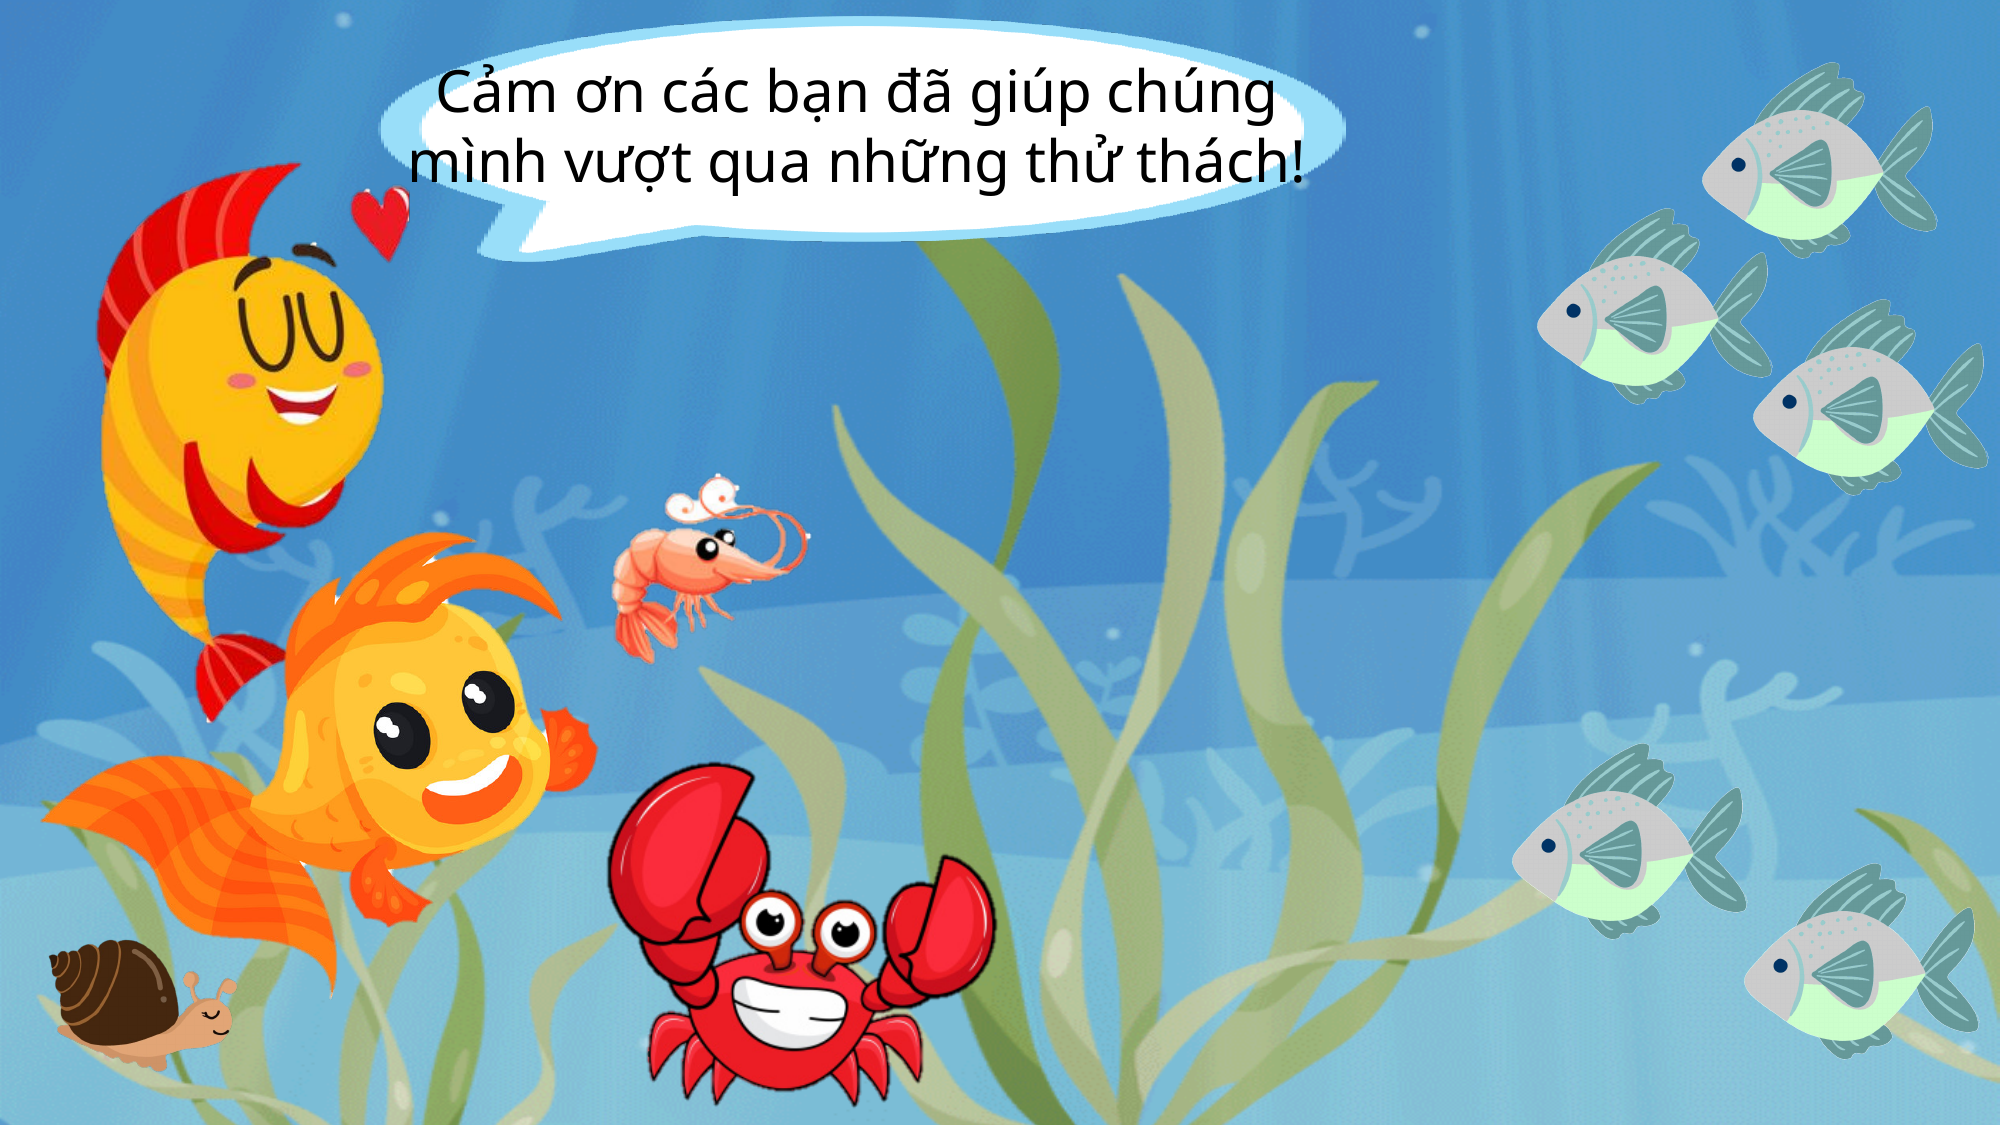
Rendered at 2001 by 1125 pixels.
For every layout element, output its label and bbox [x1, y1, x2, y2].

picture [0, 0, 2001, 1125]
text_box [378, 16, 1346, 263]
